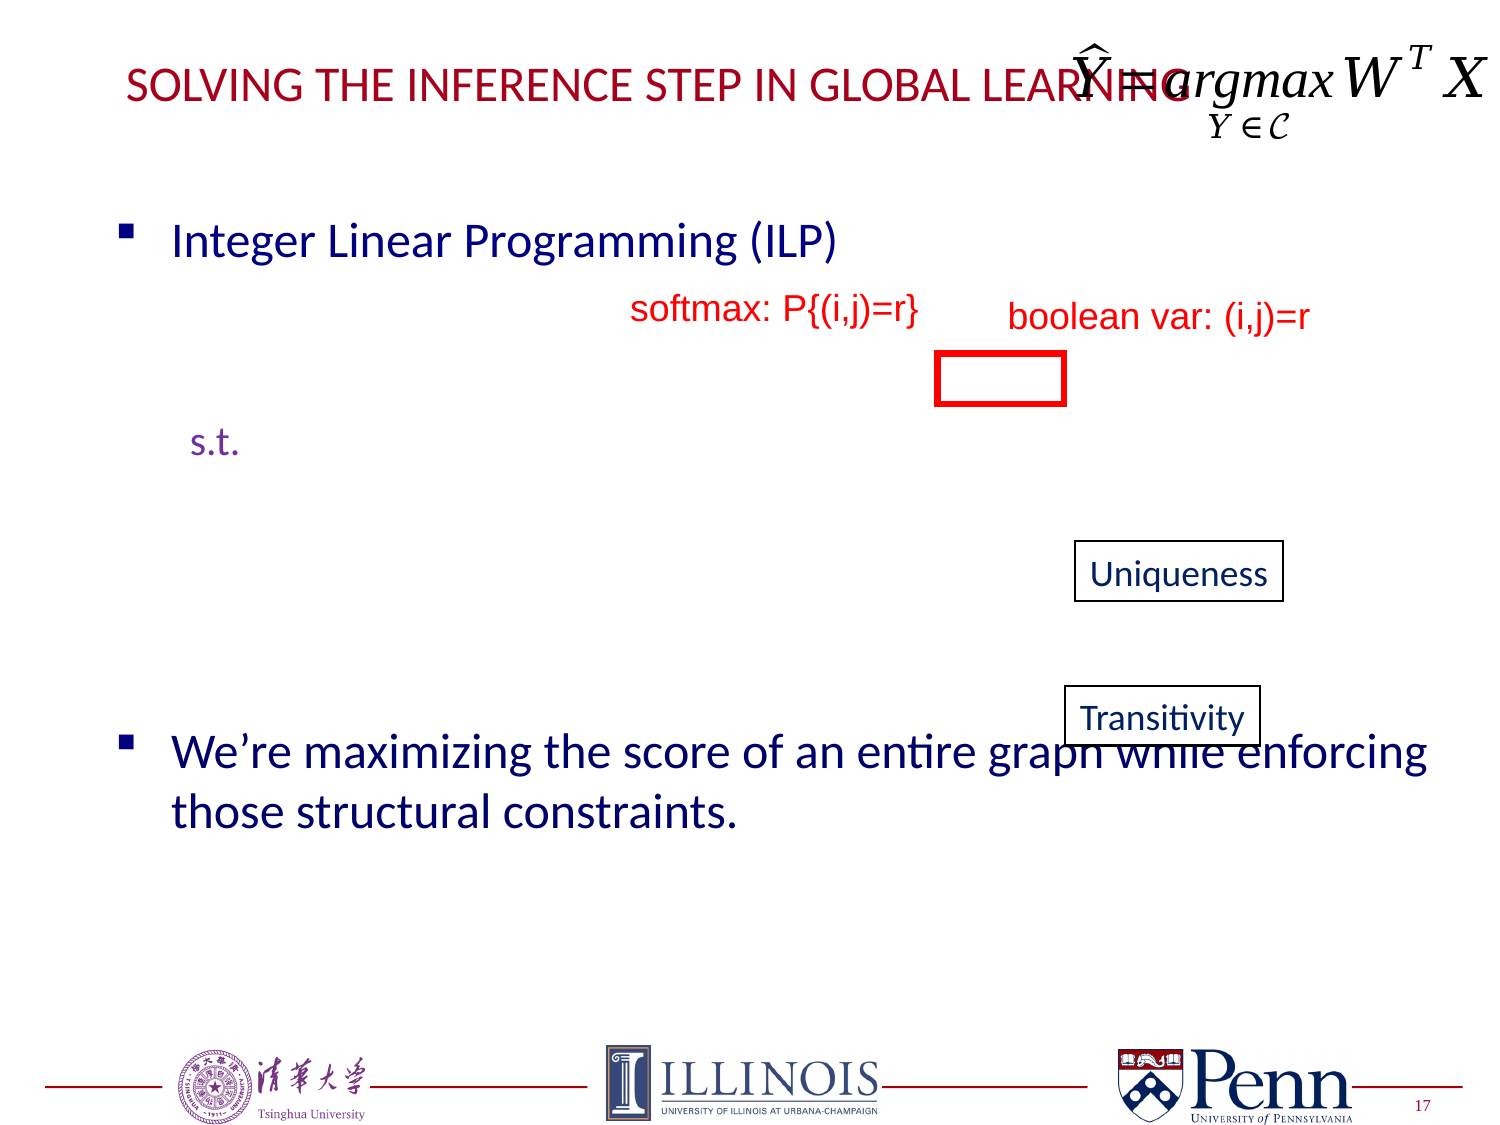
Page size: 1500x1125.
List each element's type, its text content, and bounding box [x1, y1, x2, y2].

text_box softmax: P{(i,j)=r} [615, 276, 934, 337]
text_box [936, 352, 1065, 405]
picture [1118, 1049, 1352, 1125]
picture [606, 1045, 882, 1121]
text_box Uniqueness [1074, 540, 1284, 602]
text_box boolean var: (i,j)=r [992, 284, 1326, 345]
picture [174, 1049, 370, 1125]
text_box Transitivity [1064, 685, 1261, 747]
title Solving The Inference Step In Global Learning [110, 37, 1386, 125]
